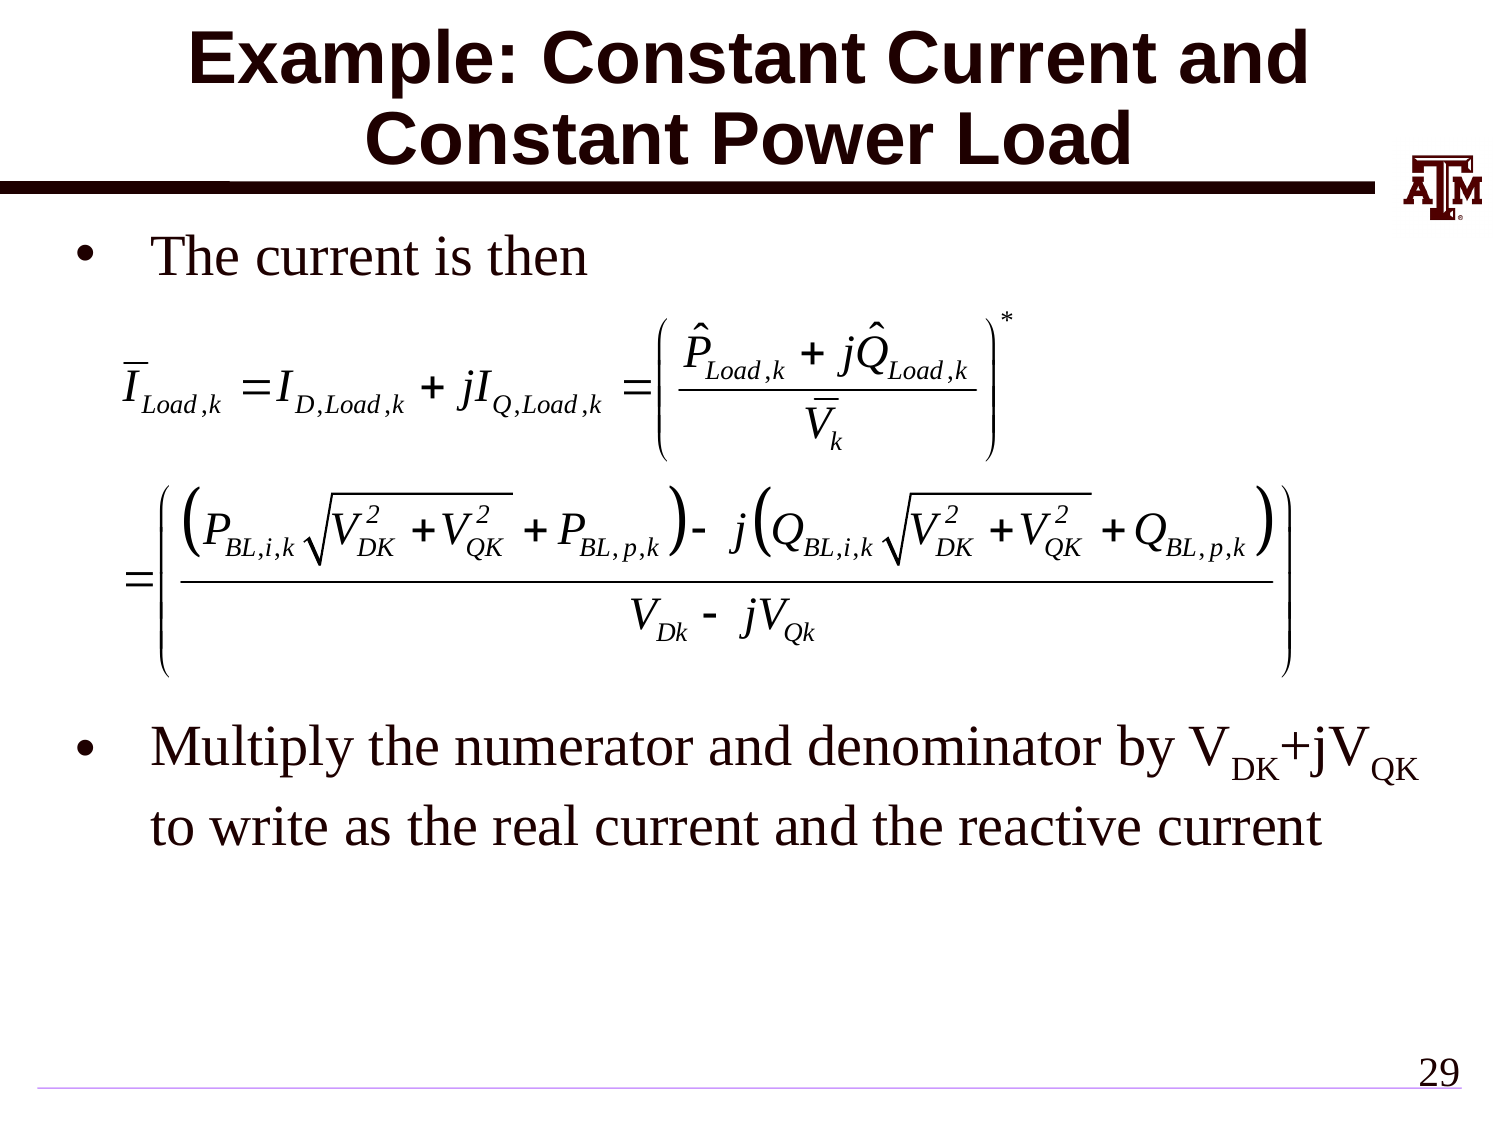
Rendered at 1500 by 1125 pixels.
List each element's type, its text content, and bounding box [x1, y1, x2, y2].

title Example: Constant Current and Constant Power Load [37, 12, 1463, 188]
picture [1392, 137, 1493, 238]
slide_number 28 [1377, 1037, 1475, 1113]
list The current is then Multiply the numerator and denominator by VDK+jVQK to write as the real current and the reactive current [59, 209, 1463, 823]
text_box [114, 299, 1304, 688]
